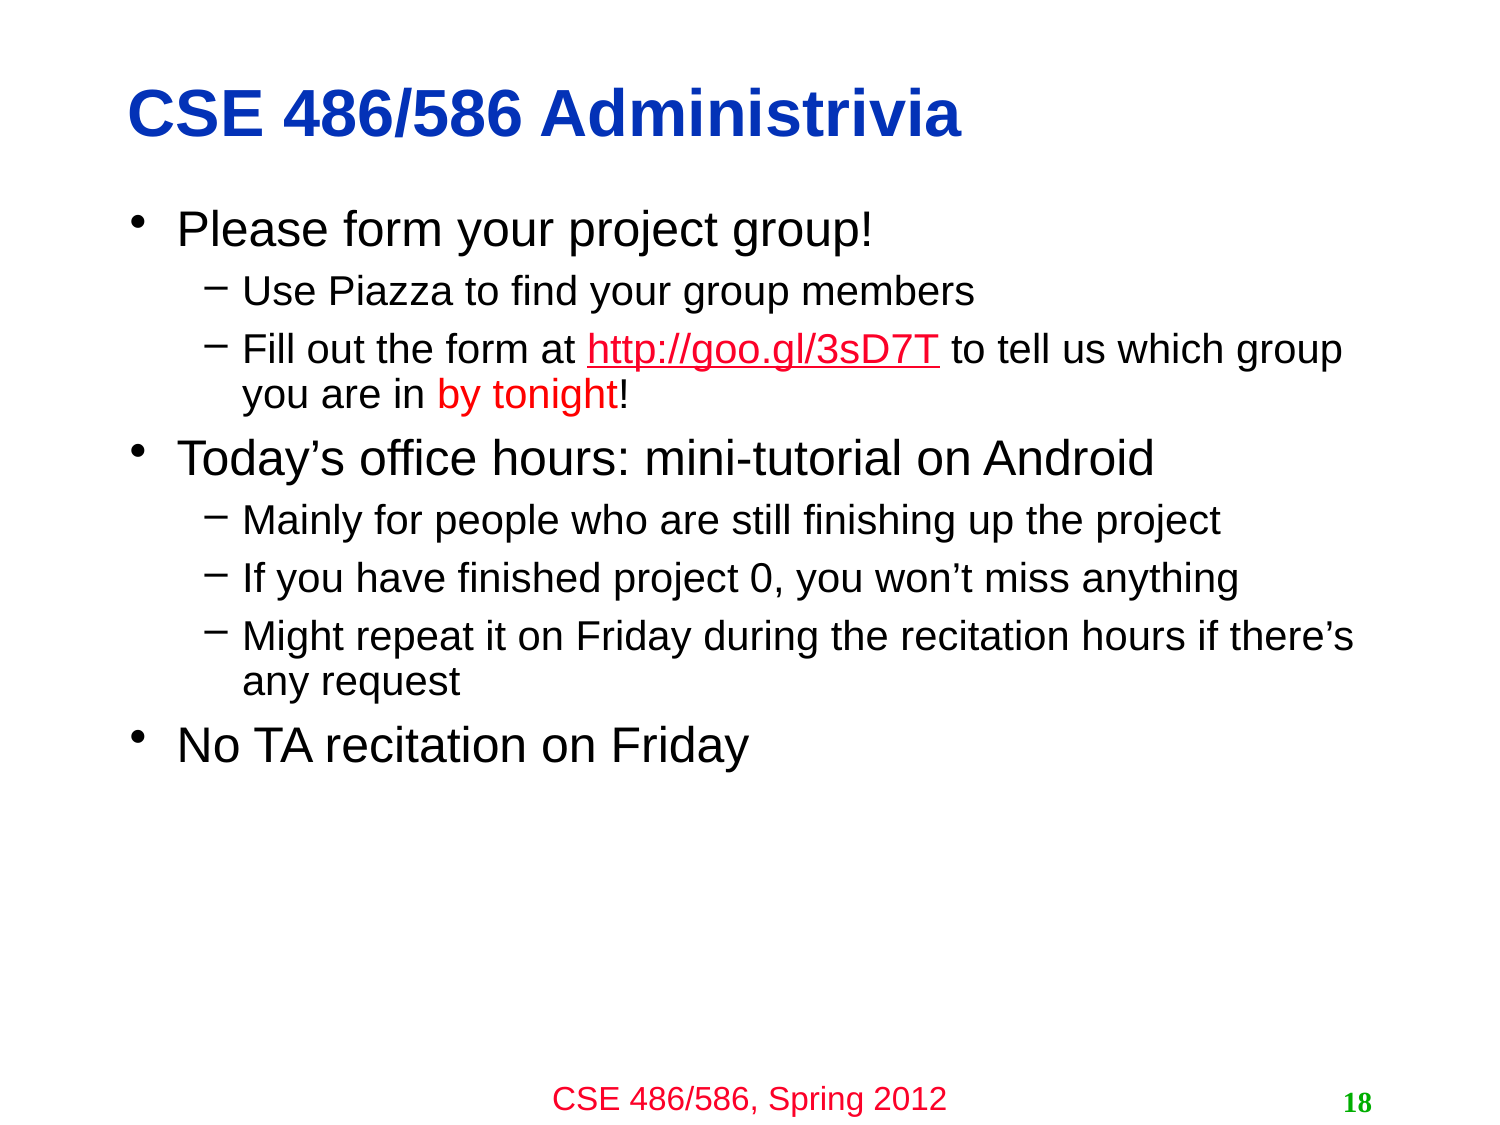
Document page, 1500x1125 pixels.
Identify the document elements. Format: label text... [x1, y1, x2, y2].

title CSE 486/586 Administrivia [112, 53, 1310, 176]
slide_number 18 [1074, 1076, 1388, 1125]
list Please form your project group! Use Piazza to find your group members Fill out the form at http://goo.gl/3sD7T to tell us which group you are in by tonight! Today’s office hours: mini-tutorial on Android Mainly for people who are still finishing up the project If you have finished project 0, you won’t miss anything Might repeat it on Friday during the recitation hours if there’s any request No TA recitation on Friday [114, 195, 1376, 1005]
